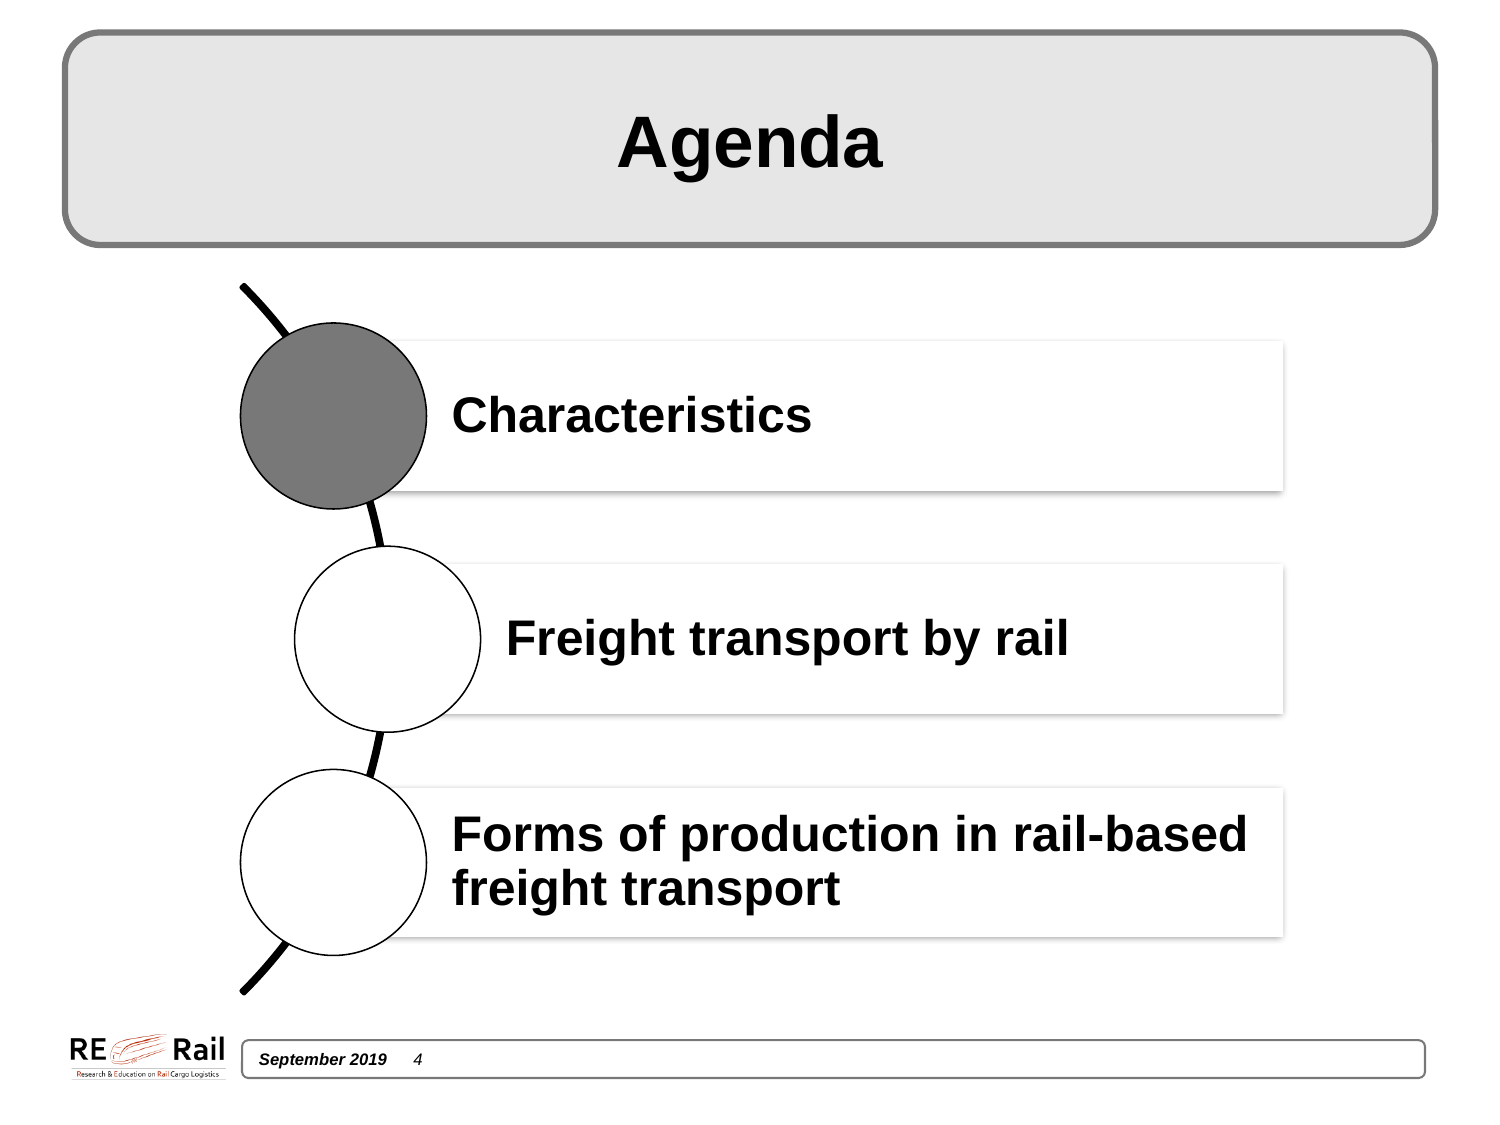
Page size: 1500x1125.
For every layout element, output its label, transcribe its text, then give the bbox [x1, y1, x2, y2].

title Agenda [88, 45, 1412, 233]
picture [68, 1032, 226, 1080]
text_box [229, 266, 1294, 1012]
